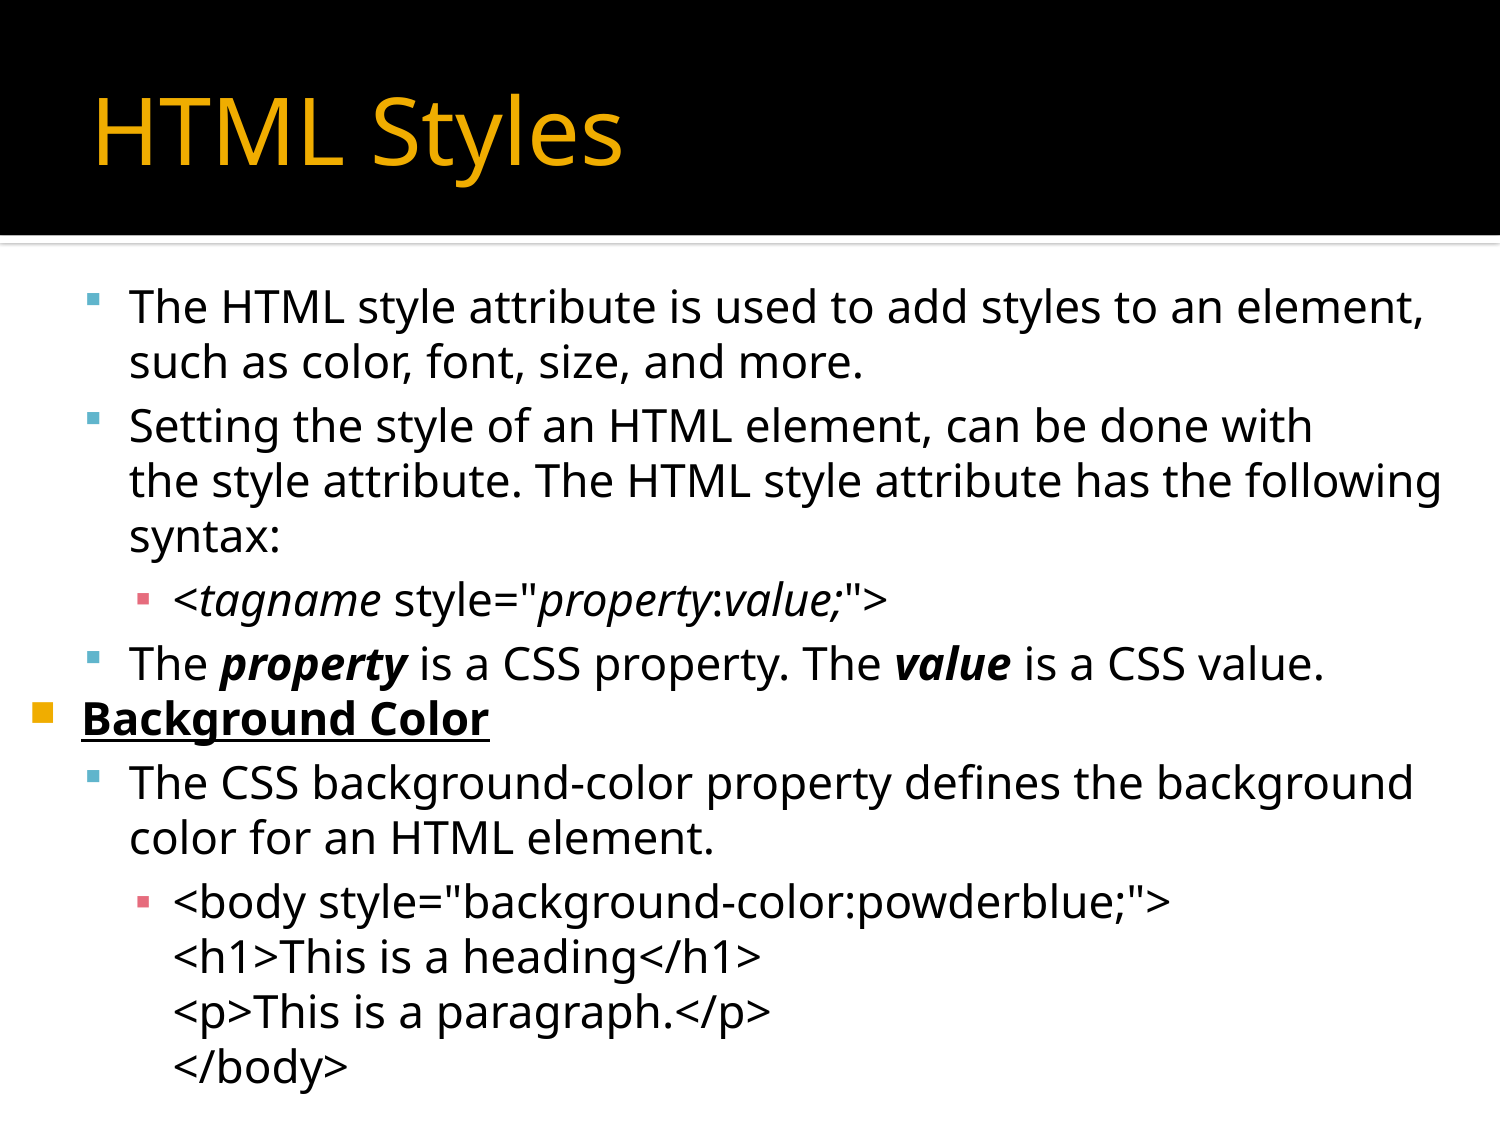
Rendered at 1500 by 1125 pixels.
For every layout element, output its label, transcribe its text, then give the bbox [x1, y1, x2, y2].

title HTML Styles [75, 25, 1425, 231]
list The HTML style attribute is used to add styles to an element, such as color, font, size, and more. Setting the style of an HTML element, can be done with the style attribute. The HTML style attribute has the following syntax: <tagname style="property:value;"> The property is a CSS property. The value is a CSS value. Background Color The CSS background-color property defines the background color for an HTML element. <body style="background-color:powderblue;"> <h1>This is a heading</h1> <p>This is a paragraph.</p> </body> [0, 262, 1500, 1125]
